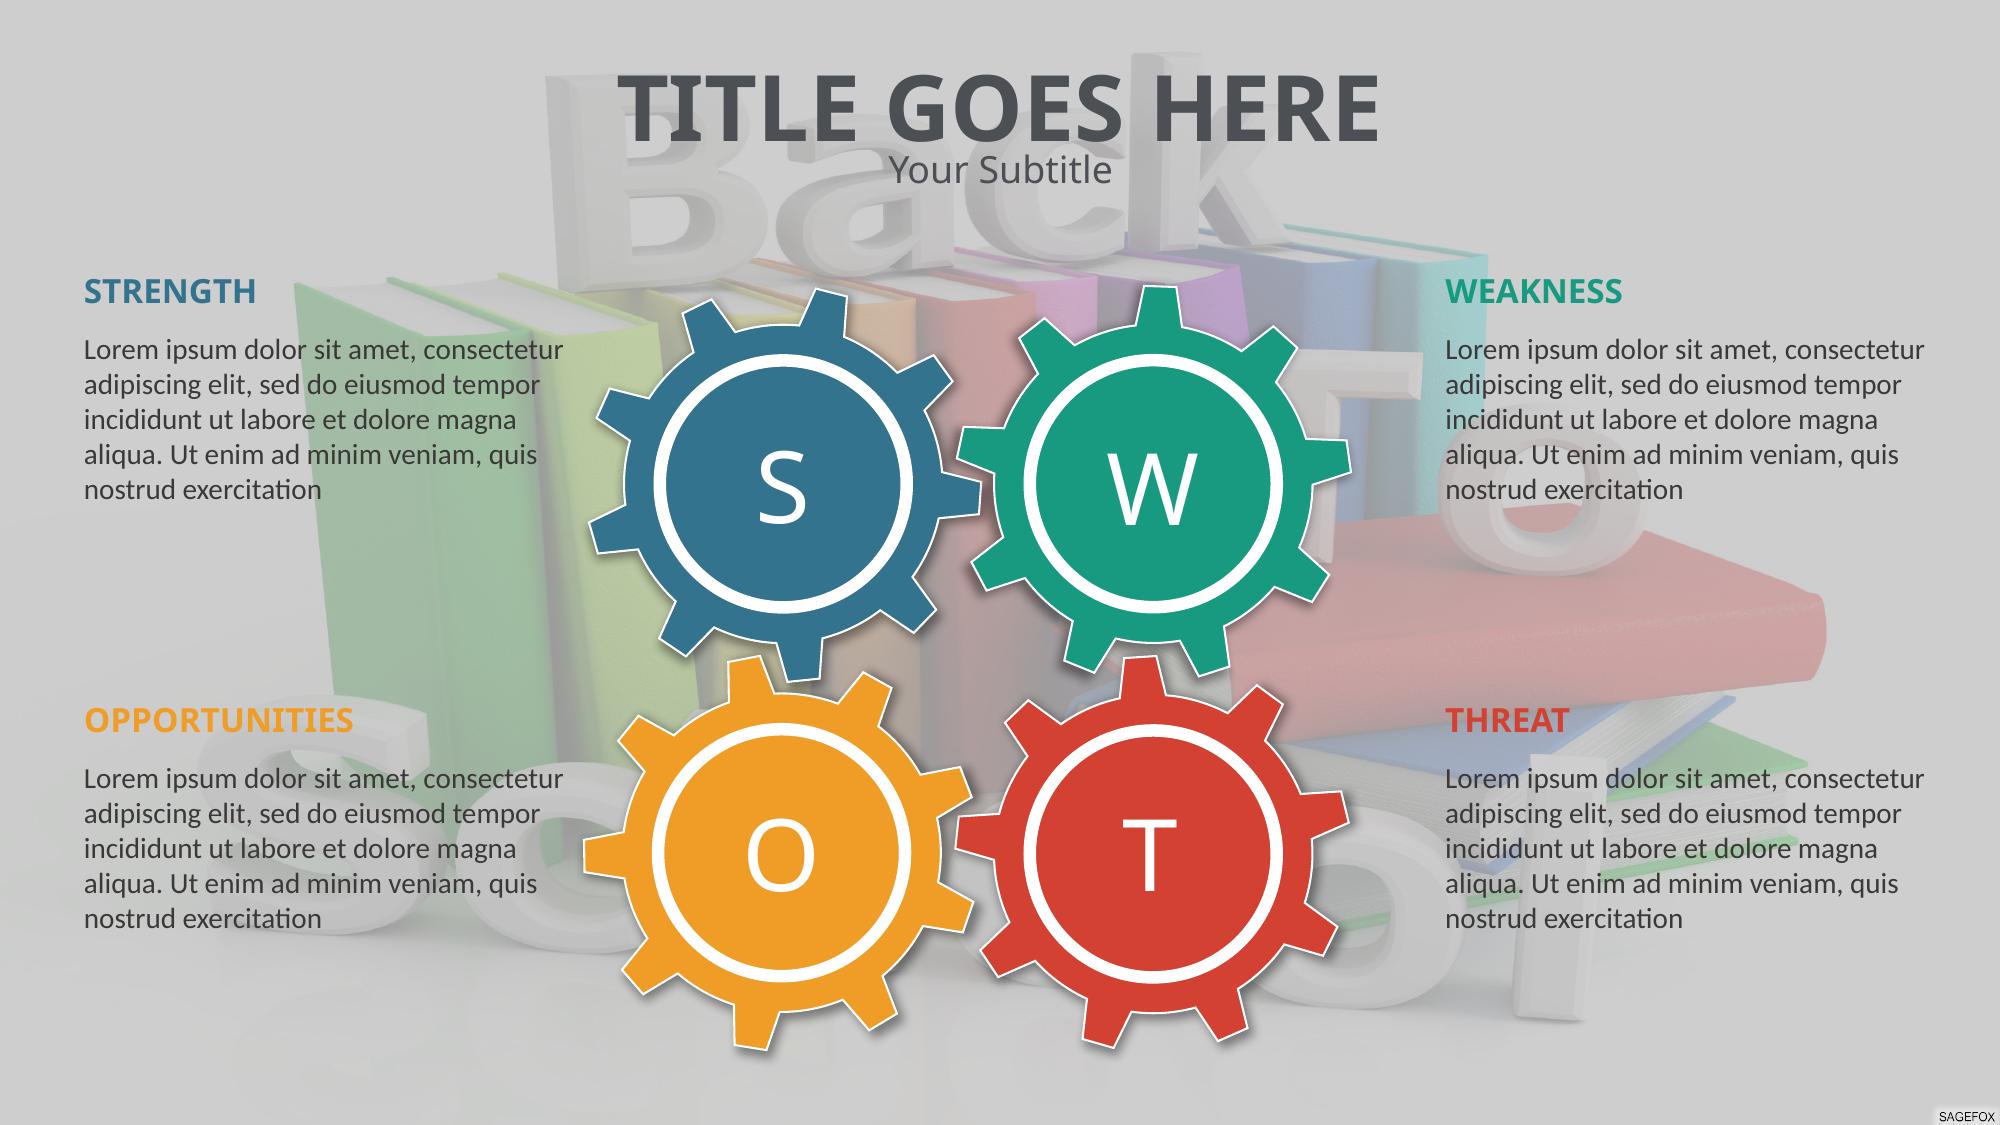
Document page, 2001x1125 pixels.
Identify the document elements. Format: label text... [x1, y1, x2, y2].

text_box OPPORTUNITIES Lorem ipsum dolor sit amet, consectetur adipiscing elit, sed do eiusmod tempor incididunt ut labore et dolore magna aliqua. Ut enim ad minim veniam, quis nostrud exercitation [83, 699, 579, 935]
picture [1936, 1111, 1997, 1125]
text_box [954, 654, 1353, 1054]
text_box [548, 42, 1452, 199]
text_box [954, 284, 1353, 654]
text_box STRENGTH Lorem ipsum dolor sit amet, consectetur adipiscing elit, sed do eiusmod tempor incididunt ut labore et dolore magna aliqua. Ut enim ad minim veniam, quis nostrud exercitation [83, 270, 579, 506]
text_box THREAT Lorem ipsum dolor sit amet, consectetur adipiscing elit, sed do eiusmod tempor incididunt ut labore et dolore magna aliqua. Ut enim ad minim veniam, quis nostrud exercitation [1445, 699, 1941, 935]
text_box WEAKNESS Lorem ipsum dolor sit amet, consectetur adipiscing elit, sed do eiusmod tempor incididunt ut labore et dolore magna aliqua. Ut enim ad minim veniam, quis nostrud exercitation [1445, 270, 1941, 506]
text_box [582, 653, 981, 1052]
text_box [584, 284, 954, 653]
